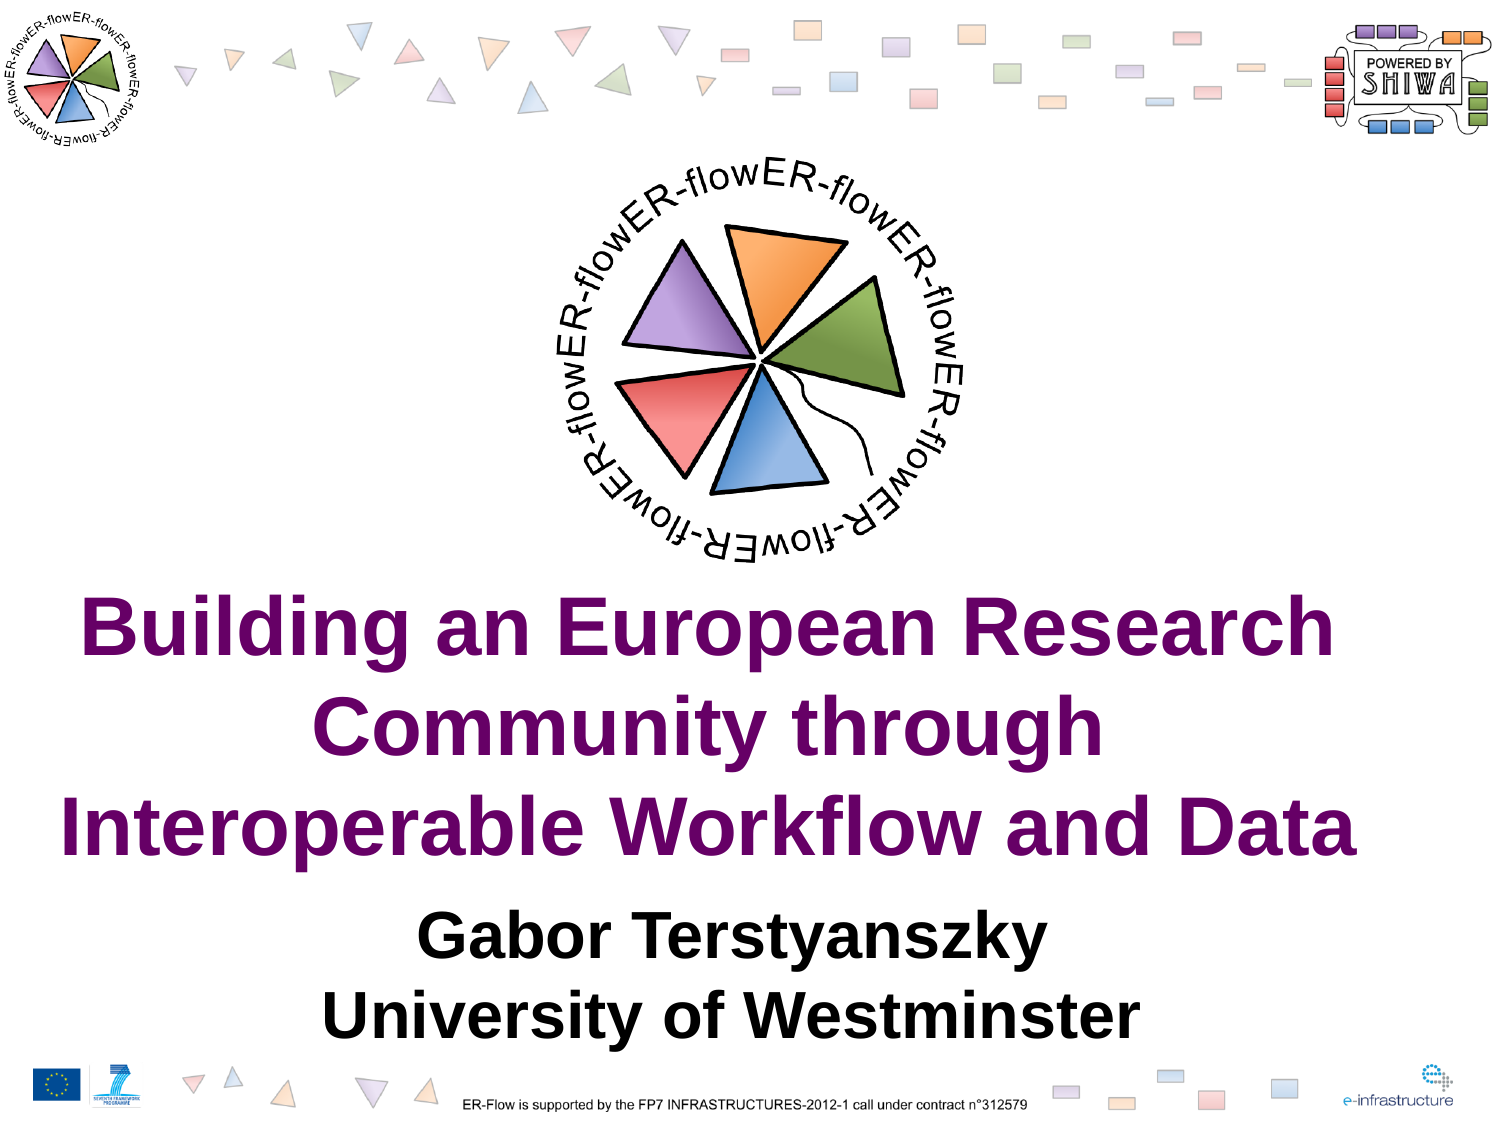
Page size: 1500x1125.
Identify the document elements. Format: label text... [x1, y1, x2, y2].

picture [33, 1062, 1453, 1112]
subtitle Gabor Terstyanszky University of Westminster [241, 884, 1223, 1051]
title Building an European Research Community through Interoperable Workflow and Data [29, 585, 1388, 859]
picture [1318, 20, 1494, 137]
picture [543, 143, 976, 576]
picture [0, 7, 143, 150]
picture [174, 20, 1312, 114]
